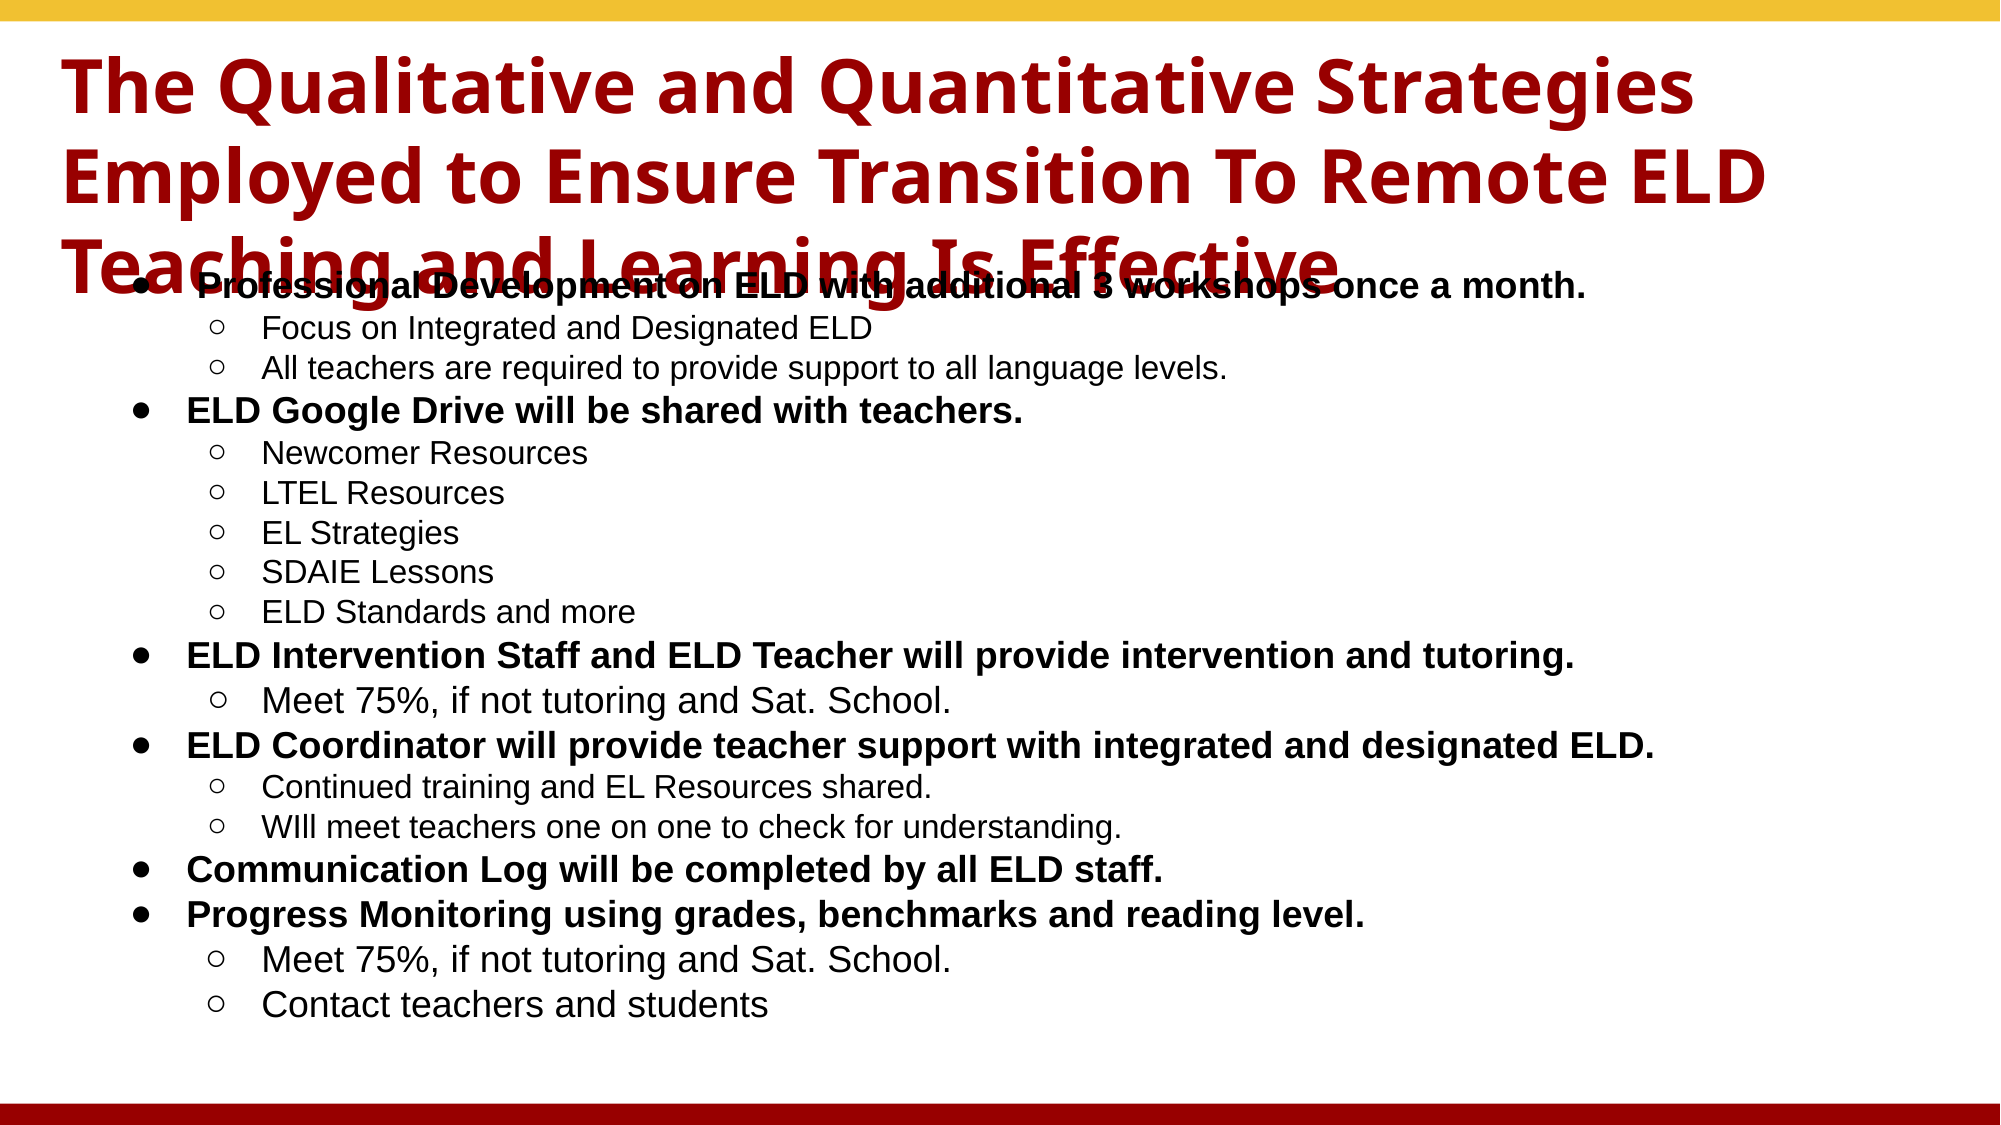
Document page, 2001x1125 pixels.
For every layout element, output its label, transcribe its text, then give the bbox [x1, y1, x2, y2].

text_box [84, 200, 1896, 994]
title The Qualitative and Quantitative Strategies Employed to Ensure Transition To Remote ELD Teaching and Learning Is Effective [60, 35, 1905, 230]
text_box Professional Development on ELD with additional 3 workshops once a month. Focus on Integrated and Designated ELD All teachers are required to provide support to all language levels. ELD Google Drive will be shared with teachers. Newcomer Resources LTEL Resources EL Strategies SDAIE Lessons ELD Standards and more ELD Intervention Staff and ELD Teacher will provide intervention and tutoring. Meet 75%, if not tutoring and Sat. School. ELD Coordinator will provide teacher support with integrated and designated ELD. Continued training and EL Resources shared. WIll meet teachers one on one to check for understanding. Communication Log will be completed by all ELD staff. Progress Monitoring using grades, benchmarks and reading level. Meet 75%, if not tutoring and Sat. School. Contact teachers and students [96, 253, 1908, 1117]
